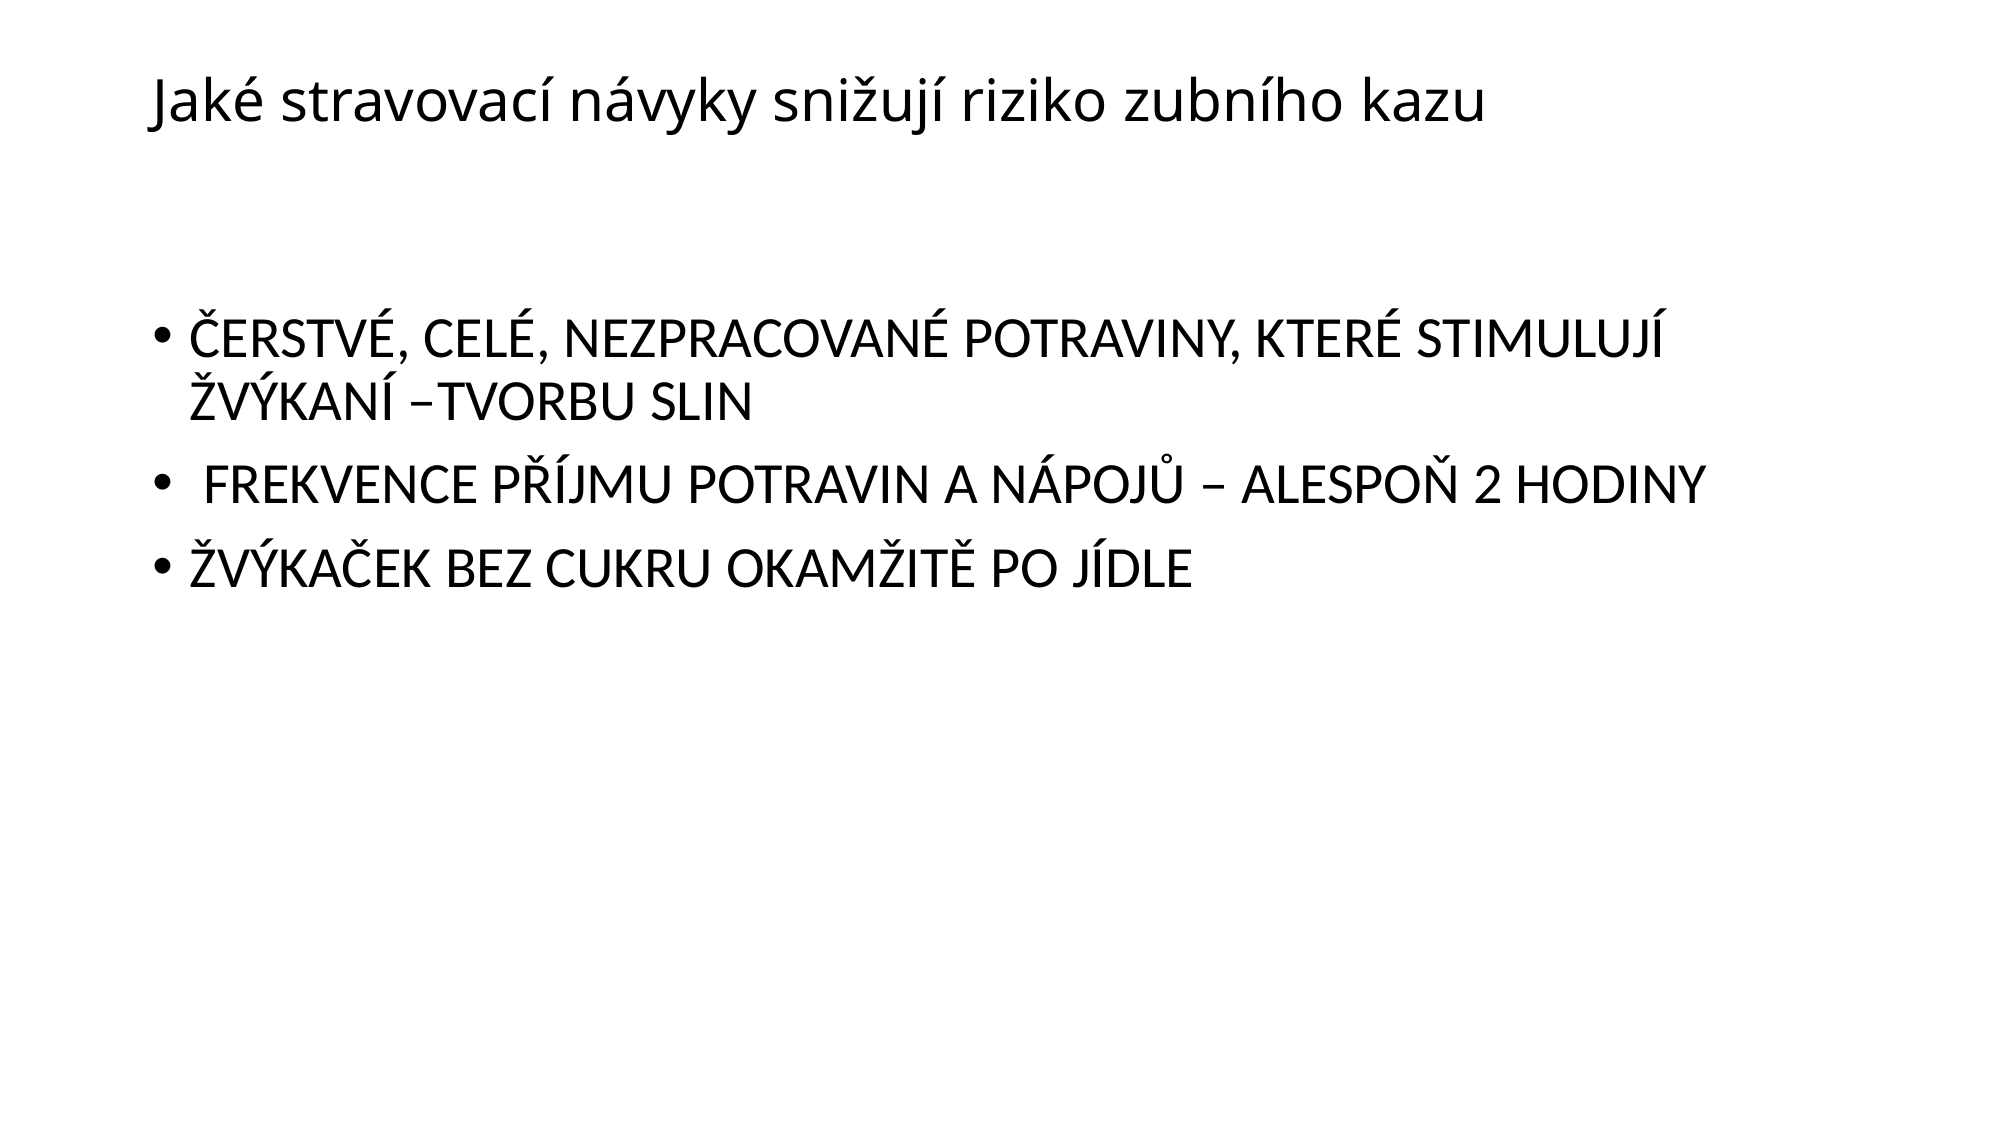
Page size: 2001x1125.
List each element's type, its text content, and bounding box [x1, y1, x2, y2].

list ČERSTVÉ, CELÉ, NEZPRACOVANÉ POTRAVINY, KTERÉ STIMULUJÍ ŽVÝKANÍ –TVORBU SLIN FREKVENCE PŘÍJMU POTRAVIN A NÁPOJŮ – ALESPOŇ 2 HODINY ŽVÝKAČEK BEZ CUKRU OKAMŽITĚ PO JÍDLE [137, 299, 1863, 1014]
title Jaké stravovací návyky snižují riziko zubního kazu [137, 59, 1863, 278]
